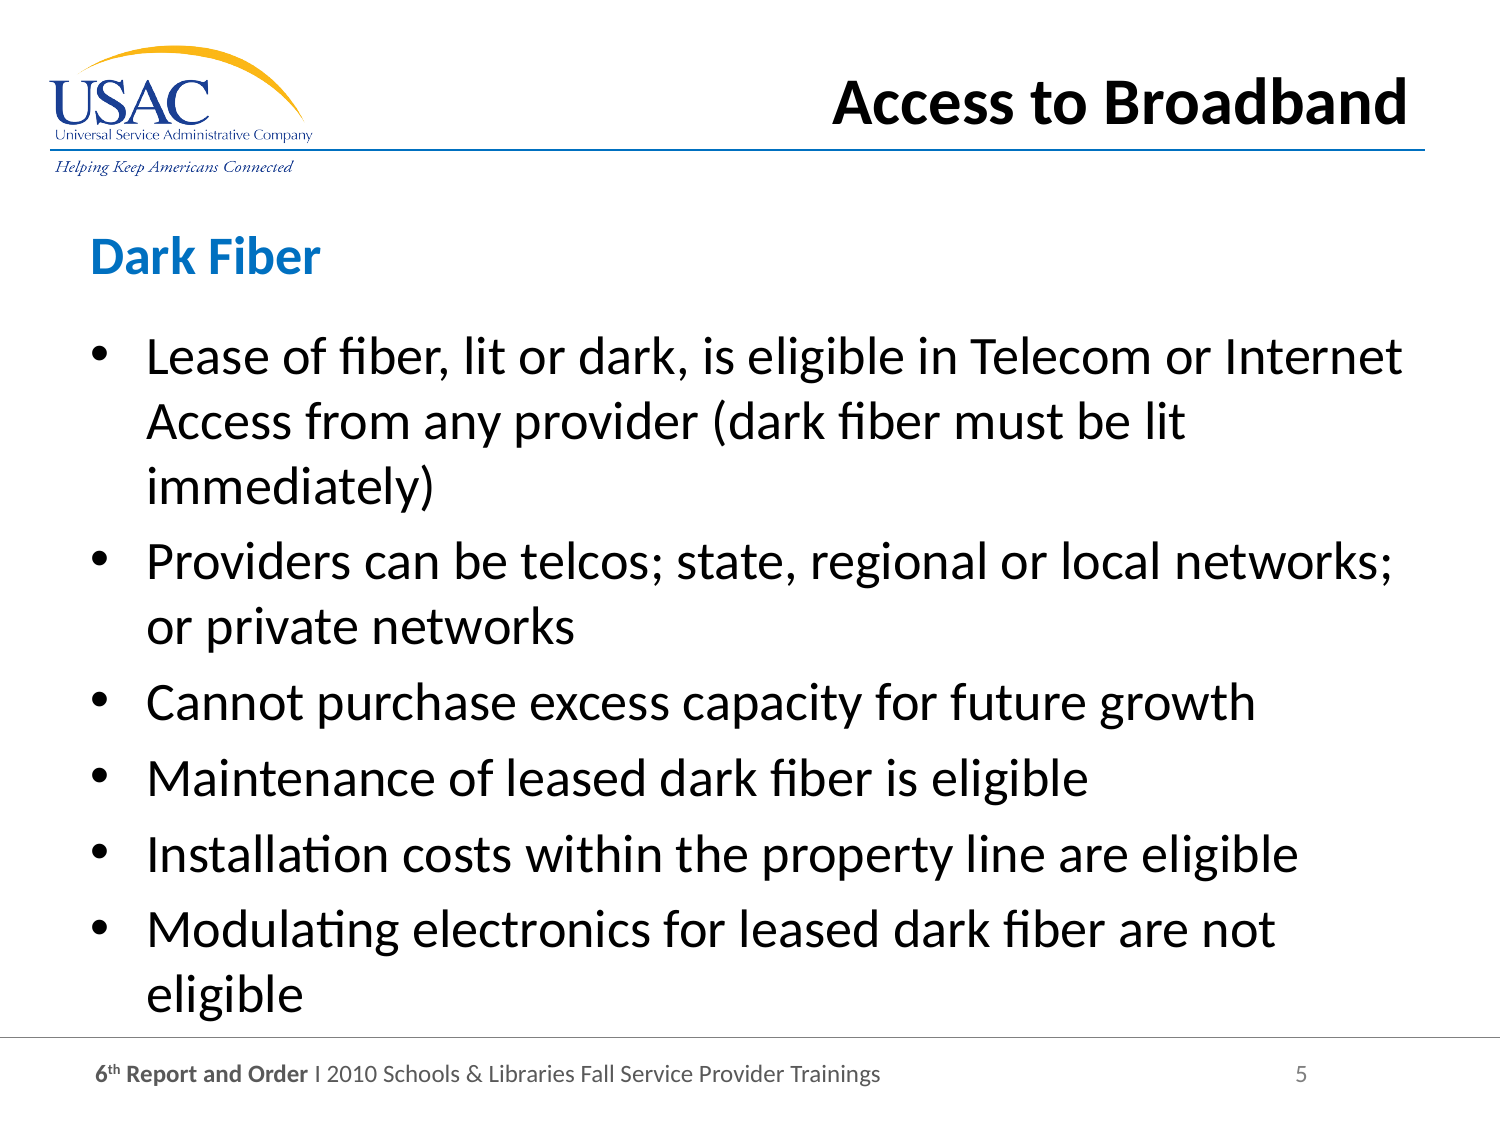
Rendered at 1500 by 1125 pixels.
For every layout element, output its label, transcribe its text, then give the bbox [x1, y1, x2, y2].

list Access to Broadband [375, 50, 1425, 138]
list Dark Fiber [75, 212, 1425, 313]
list Lease of fiber, lit or dark, is eligible in Telecom or Internet Access from any provider (dark fiber must be lit immediately) Providers can be telcos; state, regional or local networks; or private networks Cannot purchase excess capacity for future growth Maintenance of leased dark fiber is eligible Installation costs within the property line are eligible Modulating electronics for leased dark fiber are not eligible [75, 313, 1425, 975]
picture [24, 37, 348, 200]
